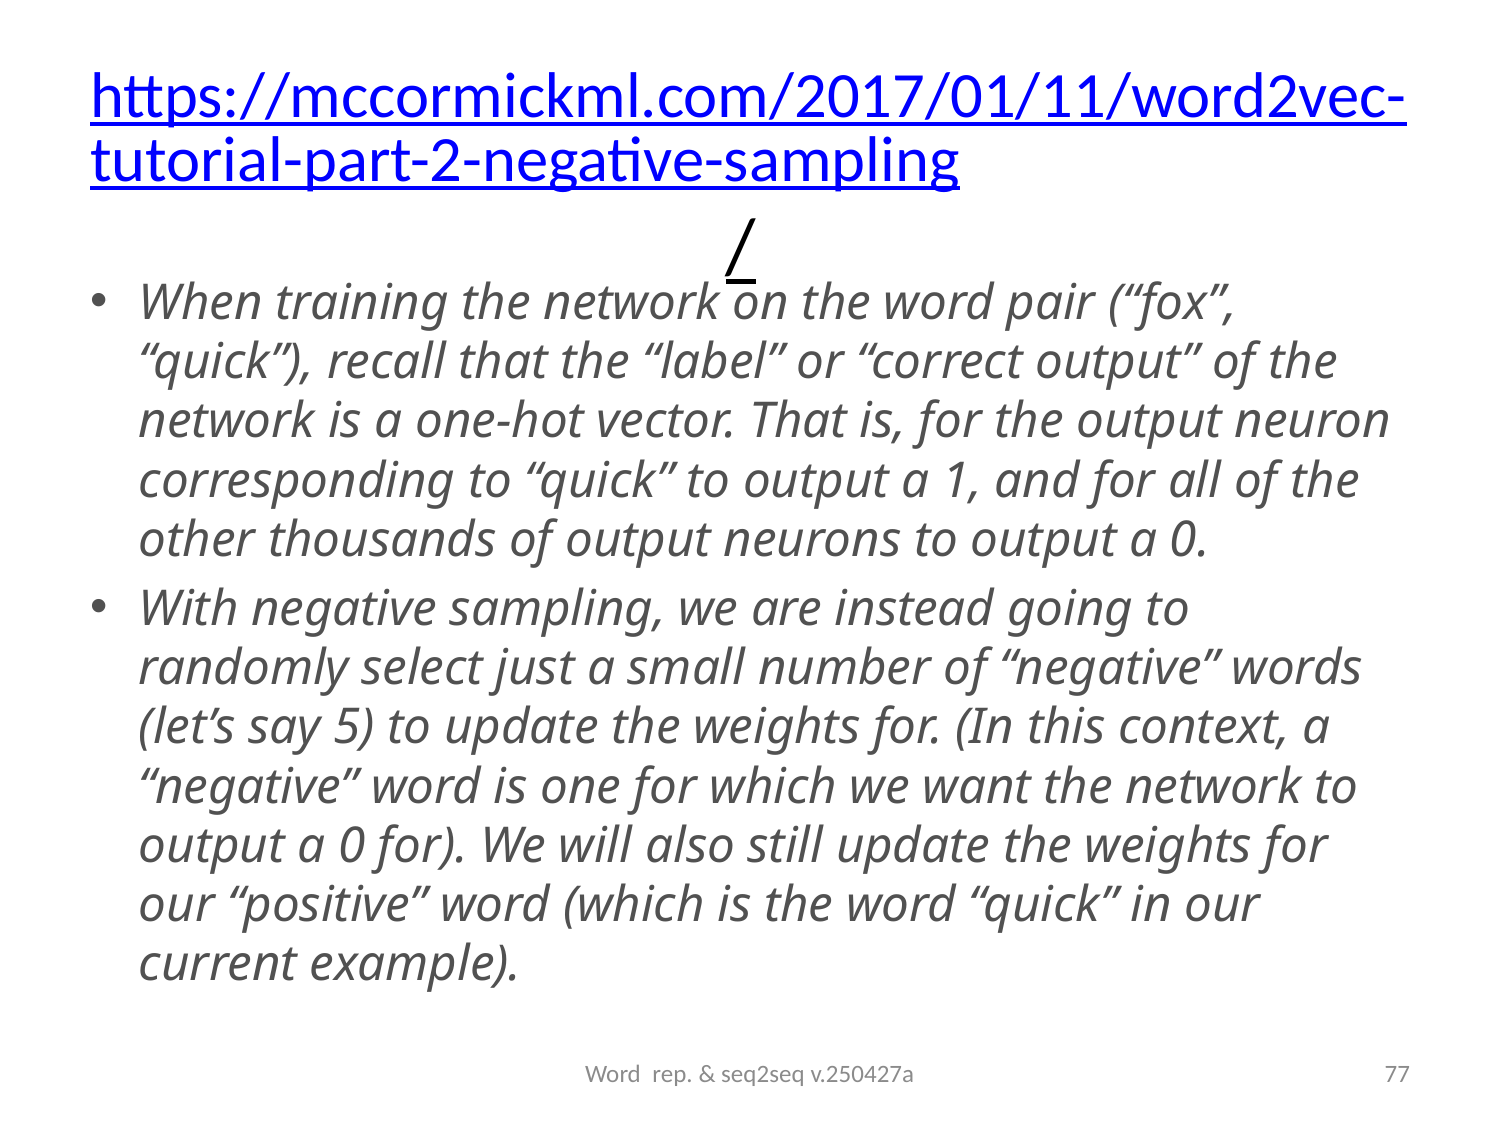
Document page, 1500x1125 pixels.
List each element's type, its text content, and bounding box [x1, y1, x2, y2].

footer Word rep. & seq2seq v.250427a [512, 1042, 988, 1103]
slide_number 77 [1074, 1042, 1425, 1103]
list When training the network on the word pair (“fox”, “quick”), recall that the “label” or “correct output” of the network is a one-hot vector. That is, for the output neuron corresponding to “quick” to output a 1, and for all of the other thousands of output neurons to output a 0. With negative sampling, we are instead going to randomly select just a small number of “negative” words (let’s say 5) to update the weights for. (In this context, a “negative” word is one for which we want the network to output a 0 for). We will also still update the weights for our “positive” word (which is the word “quick” in our current example). [75, 262, 1425, 1005]
title https://mccormickml.com/2017/01/11/word2vec-tutorial-part-2-negative-sampling/ [75, 45, 1425, 233]
